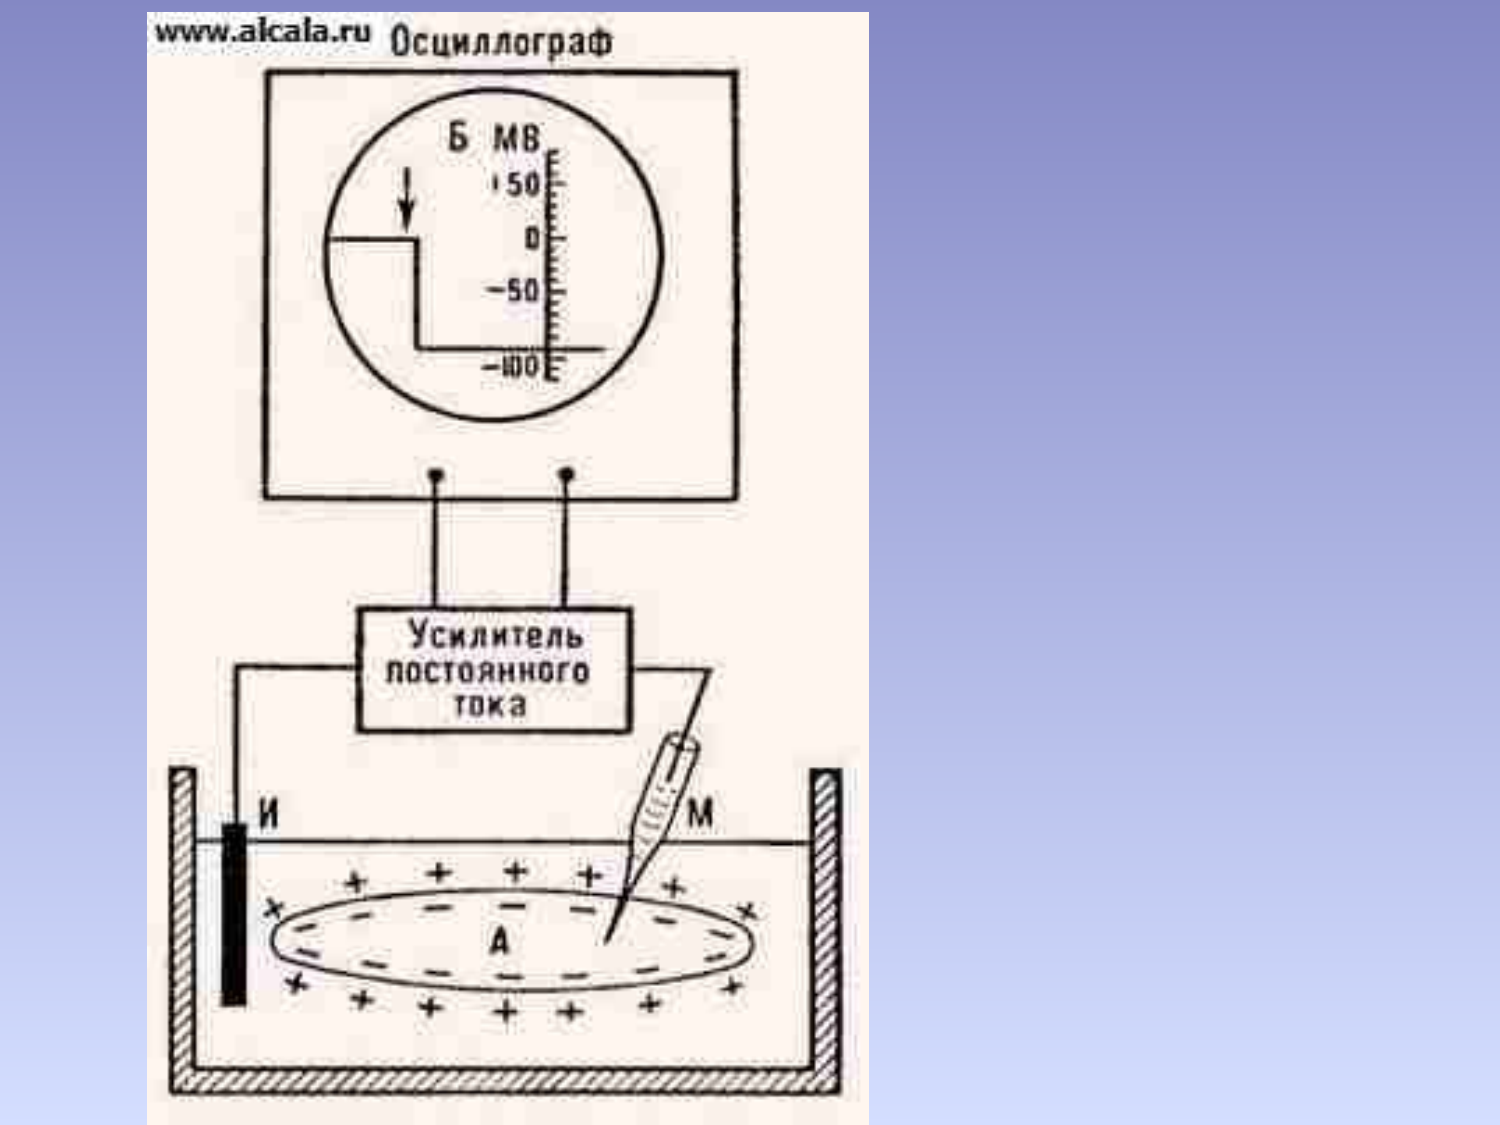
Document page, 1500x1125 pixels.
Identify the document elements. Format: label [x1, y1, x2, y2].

picture [147, 11, 869, 1125]
